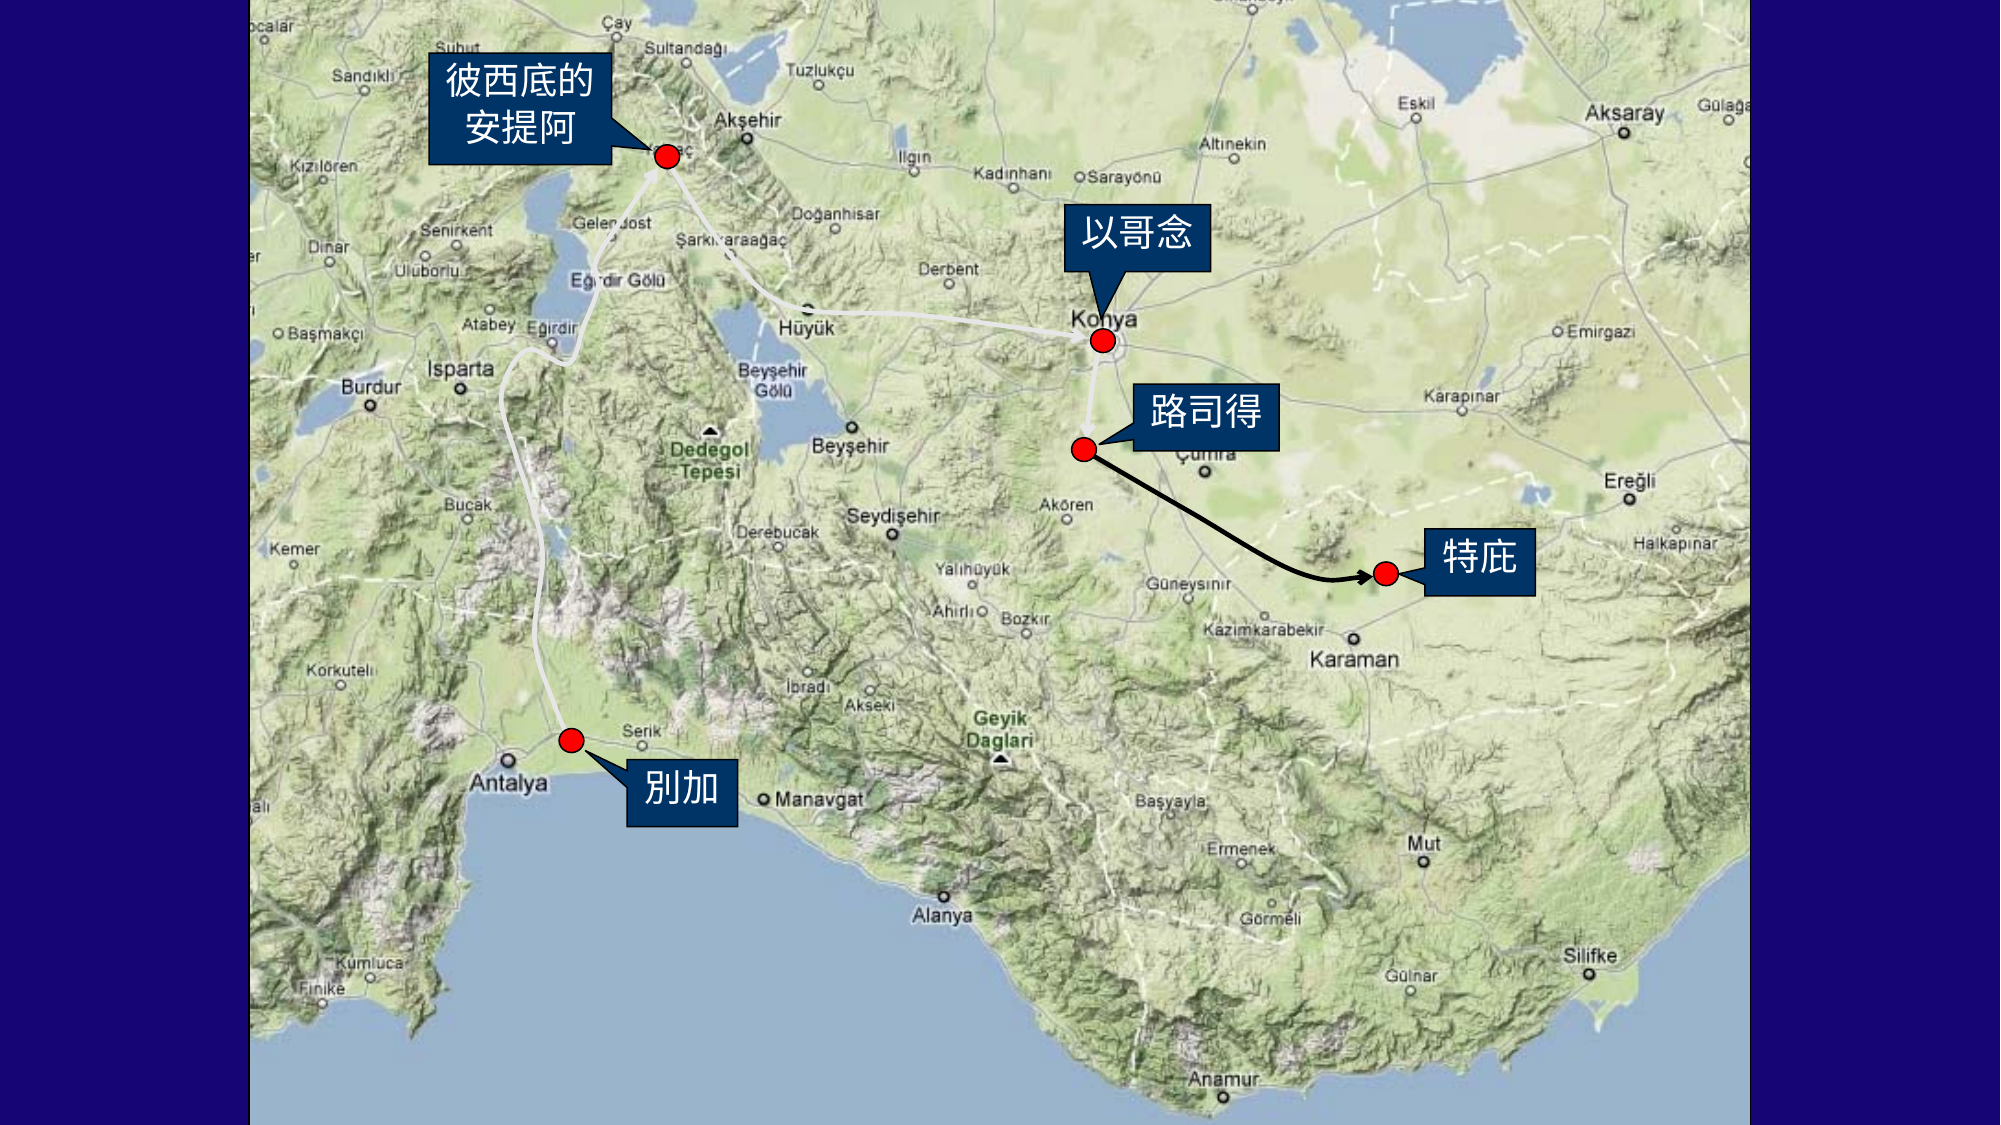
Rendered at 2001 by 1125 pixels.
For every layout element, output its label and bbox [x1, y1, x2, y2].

picture [249, 0, 1750, 1125]
